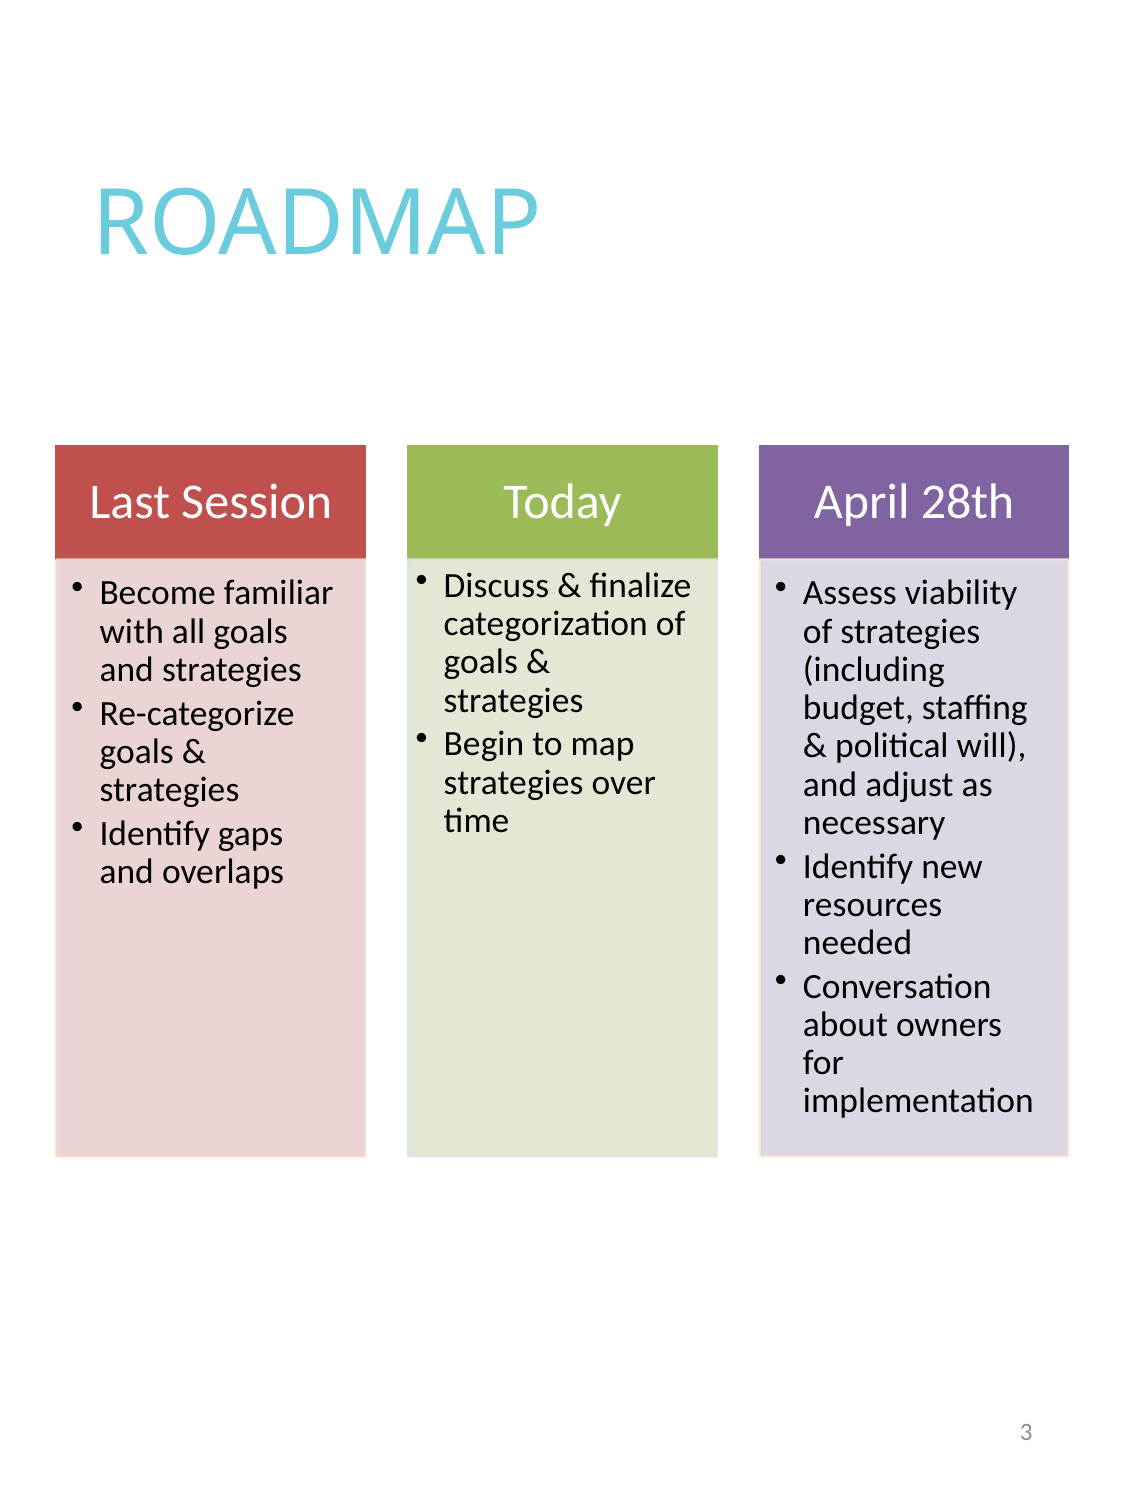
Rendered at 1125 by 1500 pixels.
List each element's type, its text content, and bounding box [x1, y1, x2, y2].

title ROADMAP [77, 79, 1048, 234]
slide_number 3 [794, 1390, 1048, 1471]
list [56, 234, 1069, 1368]
